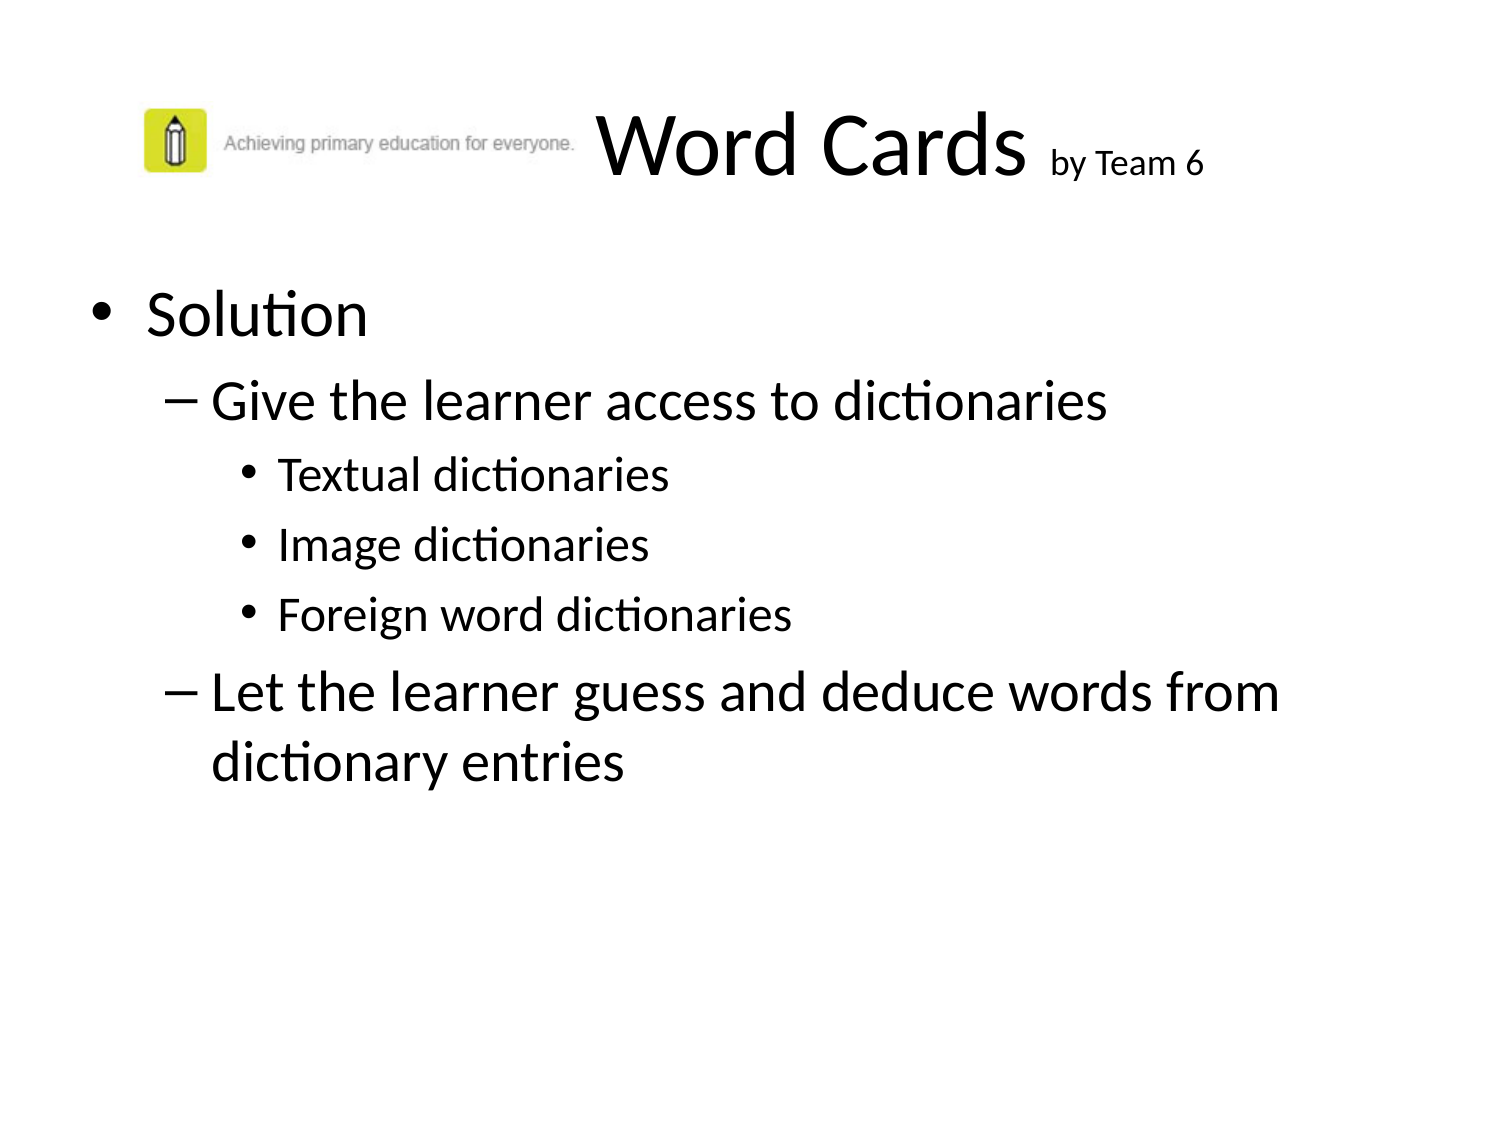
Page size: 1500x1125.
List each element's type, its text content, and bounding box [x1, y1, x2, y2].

title Word Cards by Team 6 [75, 45, 1425, 233]
list Solution Give the learner access to dictionaries Textual dictionaries Image dictionaries Foreign word dictionaries Let the learner guess and deduce words from dictionary entries [75, 262, 1425, 1005]
picture [135, 101, 588, 179]
